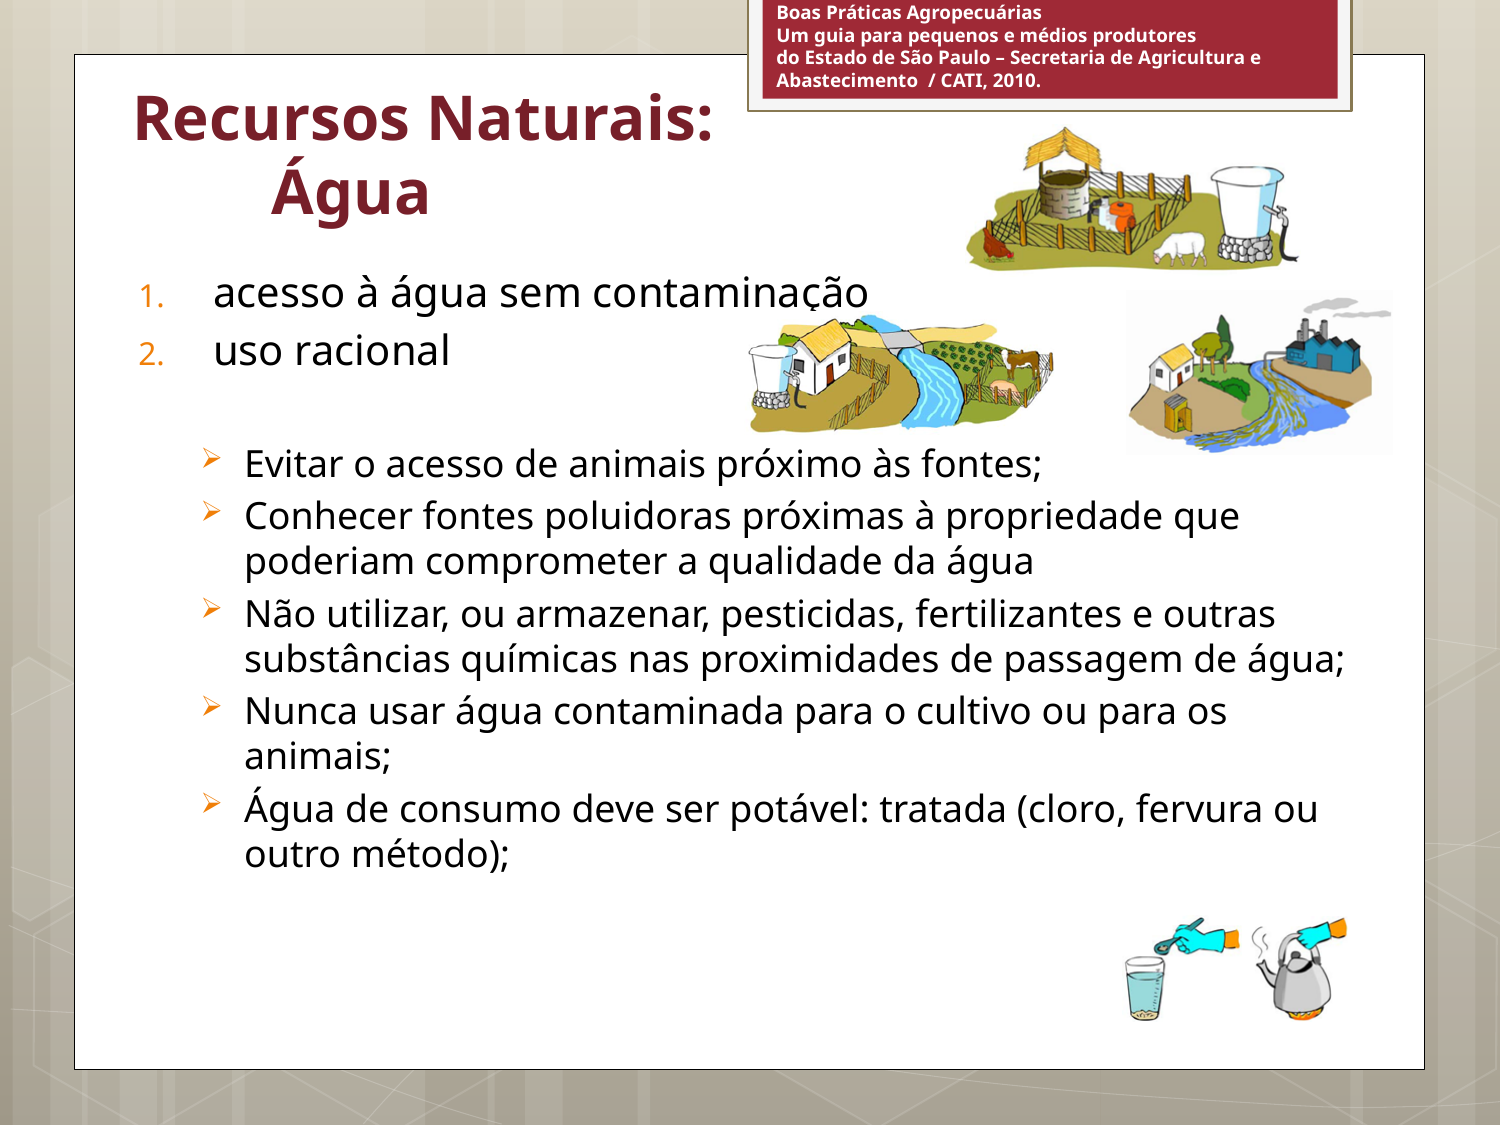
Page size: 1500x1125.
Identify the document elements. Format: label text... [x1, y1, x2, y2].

text_box Boas Práticas Agropecuárias Um guia para pequenos e médios produtores do Estado de São Paulo – Secretaria de Agricultura e Abastecimento / CATI, 2010. [761, 0, 1348, 99]
picture [965, 124, 1301, 277]
title Recursos Naturais: Água [117, 70, 1407, 235]
picture [1121, 915, 1242, 1023]
list acesso à água sem contaminação uso racional Evitar o acesso de animais próximo às fontes; Conhecer fontes poluidoras próximas à propriedade que poderiam comprometer a qualidade da água Não utilizar, ou armazenar, pesticidas, fertilizantes e outras substâncias químicas nas proximidades de passagem de água; Nunca usar água contaminada para o cultivo ou para os animais; Água de consumo deve ser potável: tratada (cloro, fervura ou outro método); [112, 257, 1383, 1067]
picture [744, 311, 1055, 435]
picture [1126, 290, 1393, 455]
picture [1250, 916, 1348, 1023]
